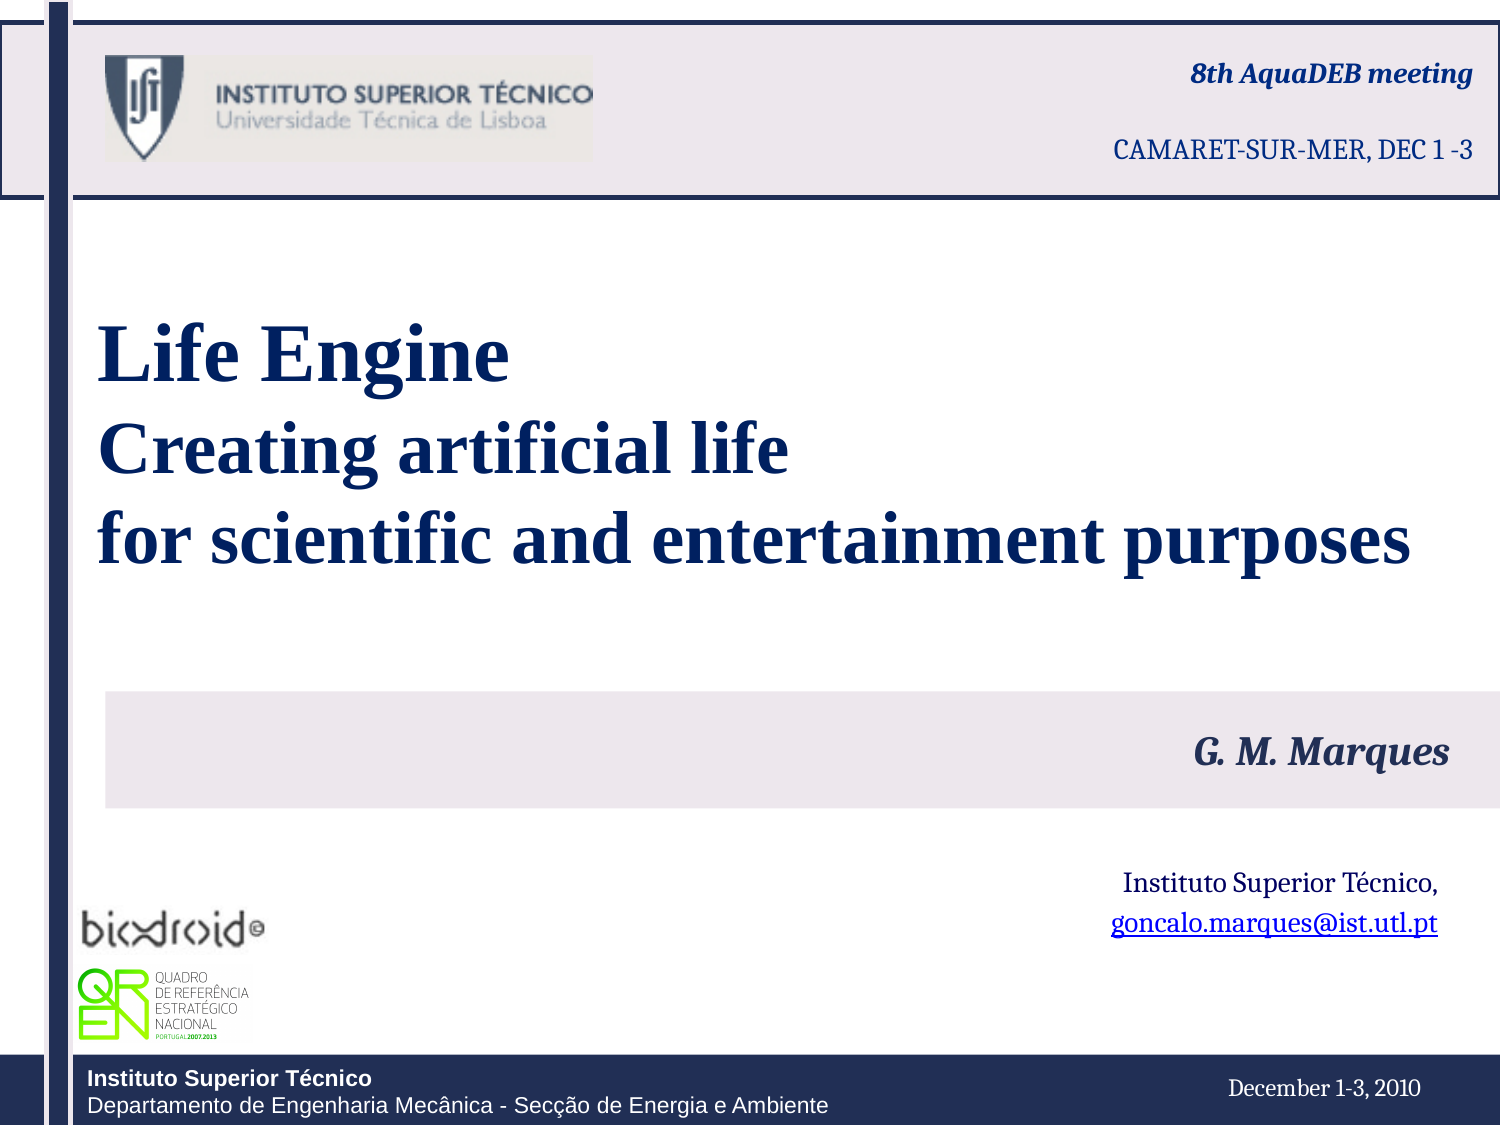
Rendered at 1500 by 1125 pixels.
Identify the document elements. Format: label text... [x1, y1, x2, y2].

picture [76, 904, 269, 955]
text_box Instituto Superior Técnico, goncalo.marques@ist.utl.pt [478, 855, 1454, 985]
picture [73, 964, 253, 1043]
text_box G. M. Marques [222, 716, 1465, 781]
picture [105, 55, 593, 162]
title Life Engine Creating artificial life for scientific and entertainment purposes [82, 302, 1500, 575]
text_box December 1-3, 2010 [1149, 1056, 1500, 1117]
text_box 8th AquaDEB meeting CAMARET-SUR-MER, DEC 1 -3 [667, 46, 1489, 211]
